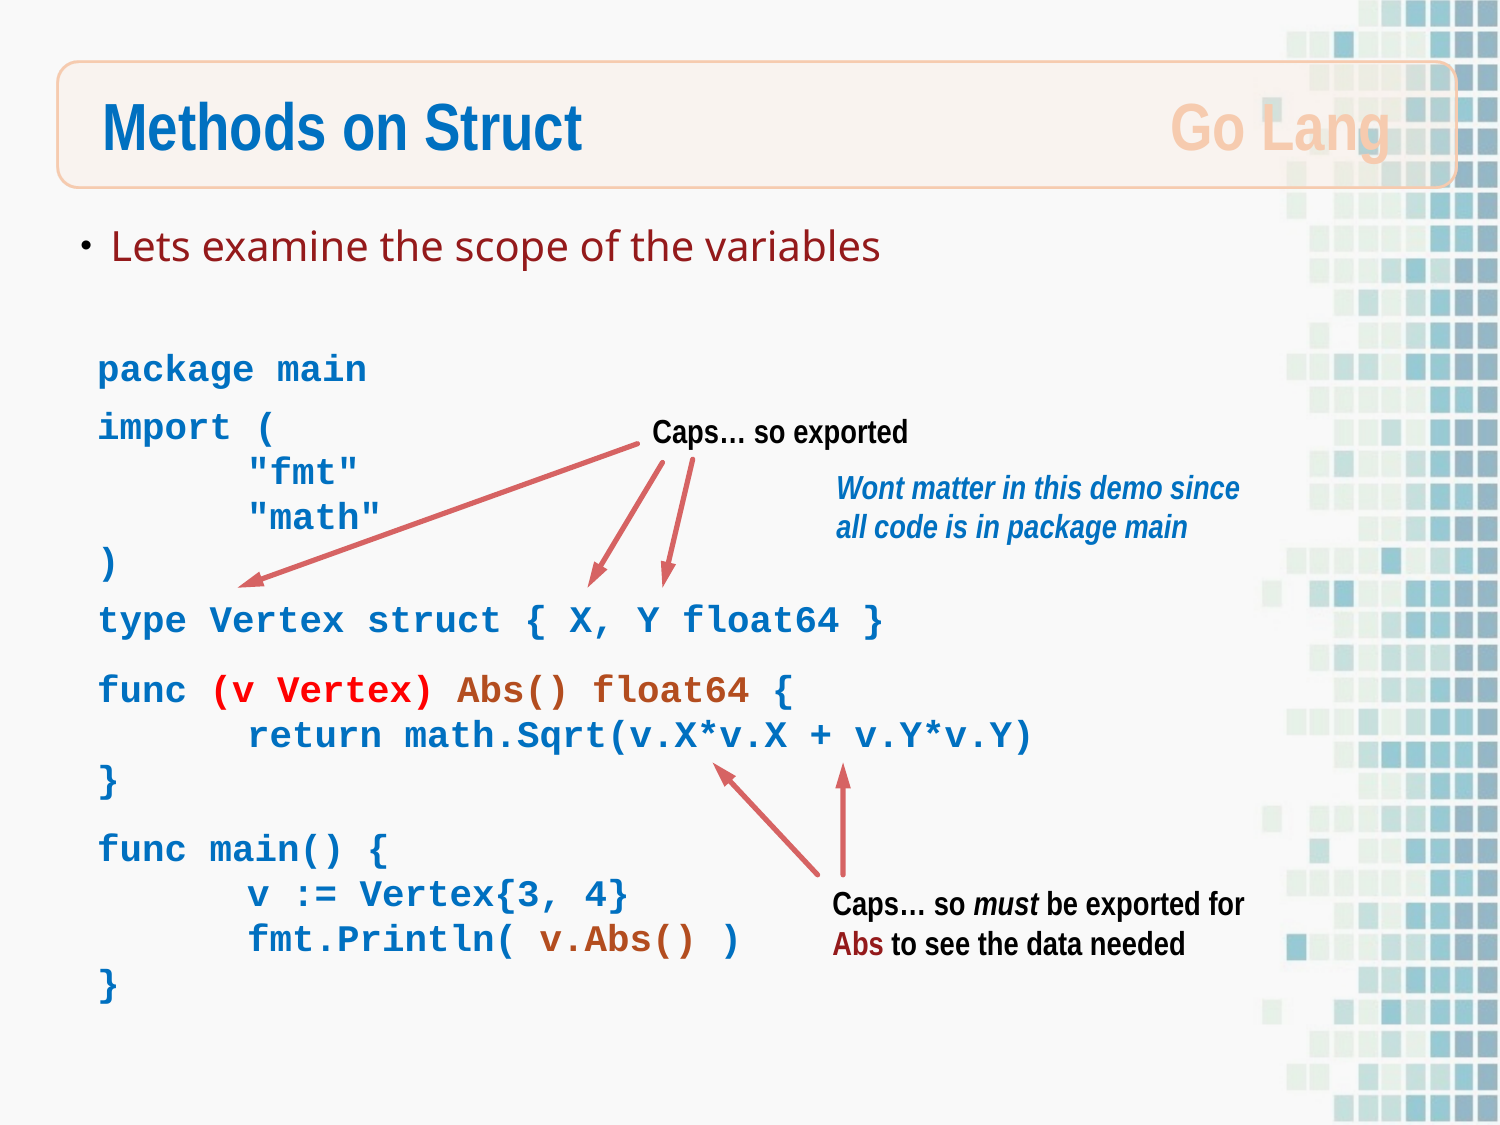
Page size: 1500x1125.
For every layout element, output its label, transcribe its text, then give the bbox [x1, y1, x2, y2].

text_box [237, 443, 638, 588]
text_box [638, 462, 662, 588]
text_box Caps… so exported [637, 403, 925, 458]
text_box package main import ( "fmt" "math" ) type Vertex struct { X, Y float64 } func (v Vertex) Abs() float64 { return math.Sqrt(v.X*v.X + v.Y*v.Y) } func main() { v := Vertex{3, 4} fmt.Println( v.Abs() ) } [82, 300, 1445, 1049]
text_box Caps… so must be exported for Abs to see the data needed [817, 874, 1260, 970]
text_box Wont matter in this demo since all code is in package main [821, 458, 1264, 553]
picture [0, 0, 1500, 1125]
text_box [712, 762, 818, 876]
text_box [662, 459, 693, 588]
text_box Lets examine the scope of the variables [65, 202, 1342, 288]
